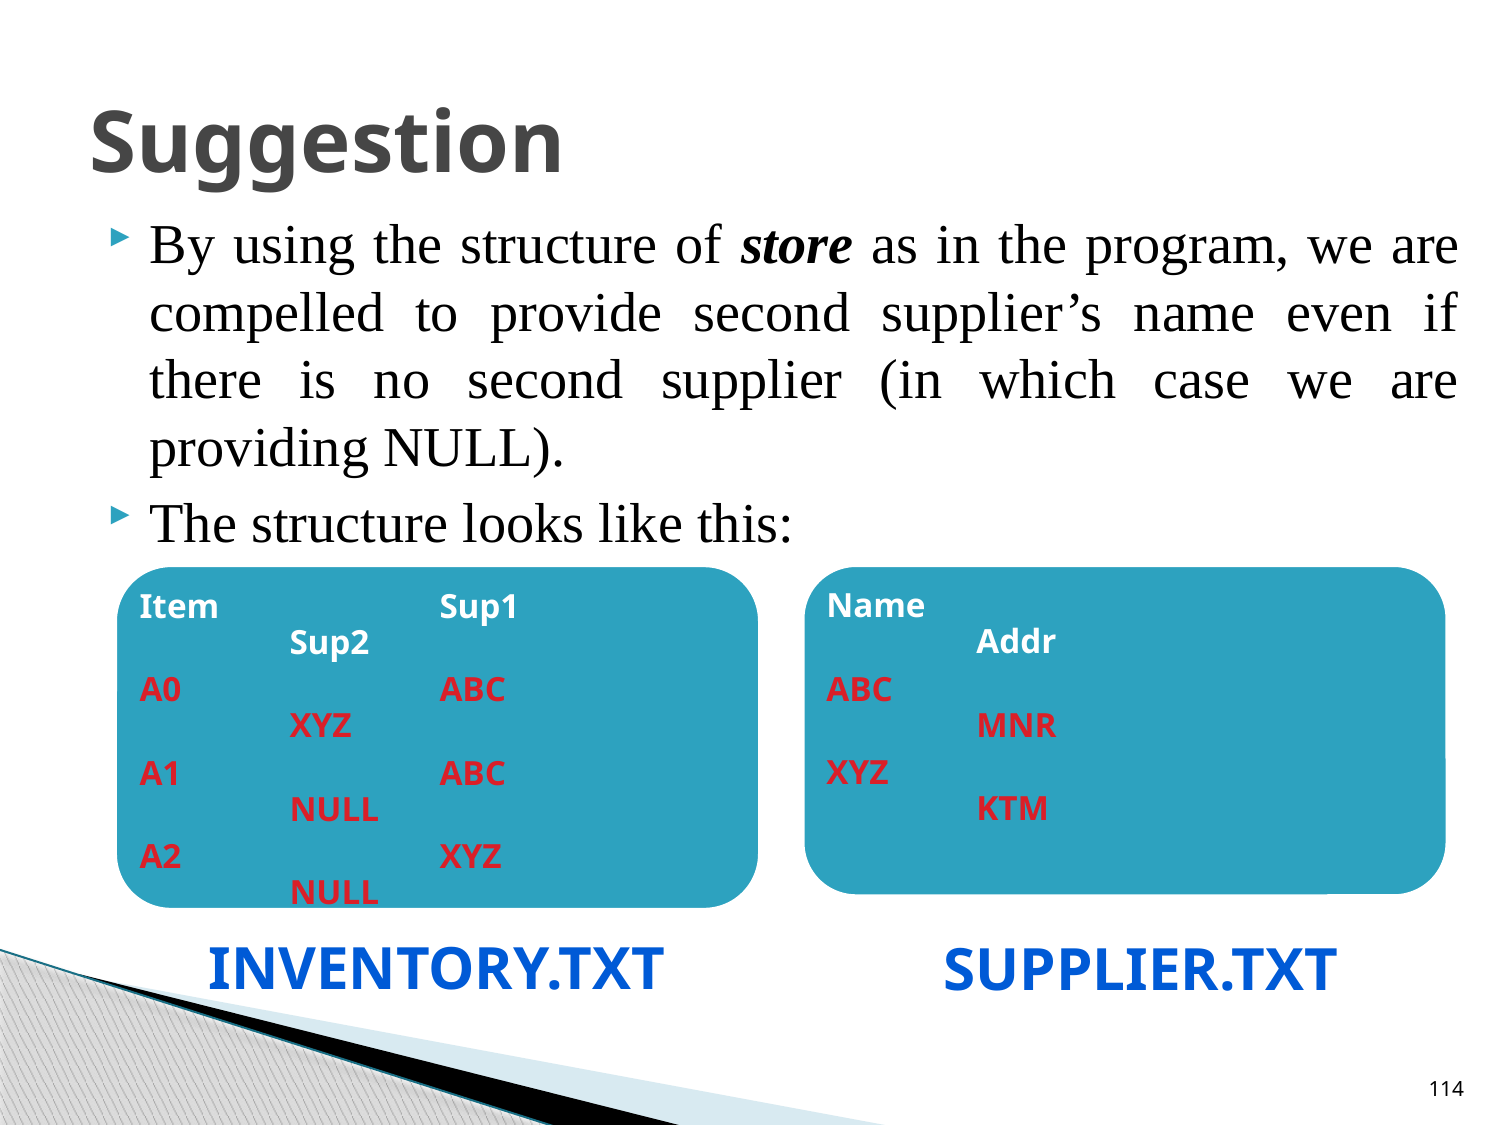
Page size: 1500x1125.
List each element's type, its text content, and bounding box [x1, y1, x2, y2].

slide_number 114 [1362, 1051, 1479, 1112]
title Suggestion [75, 45, 1425, 233]
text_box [112, 562, 1451, 1011]
list By using the structure of store as in the program, we are compelled to provide second supplier’s name even if there is no second supplier (in which case we are providing NULL). The structure looks like this: [75, 200, 1475, 986]
